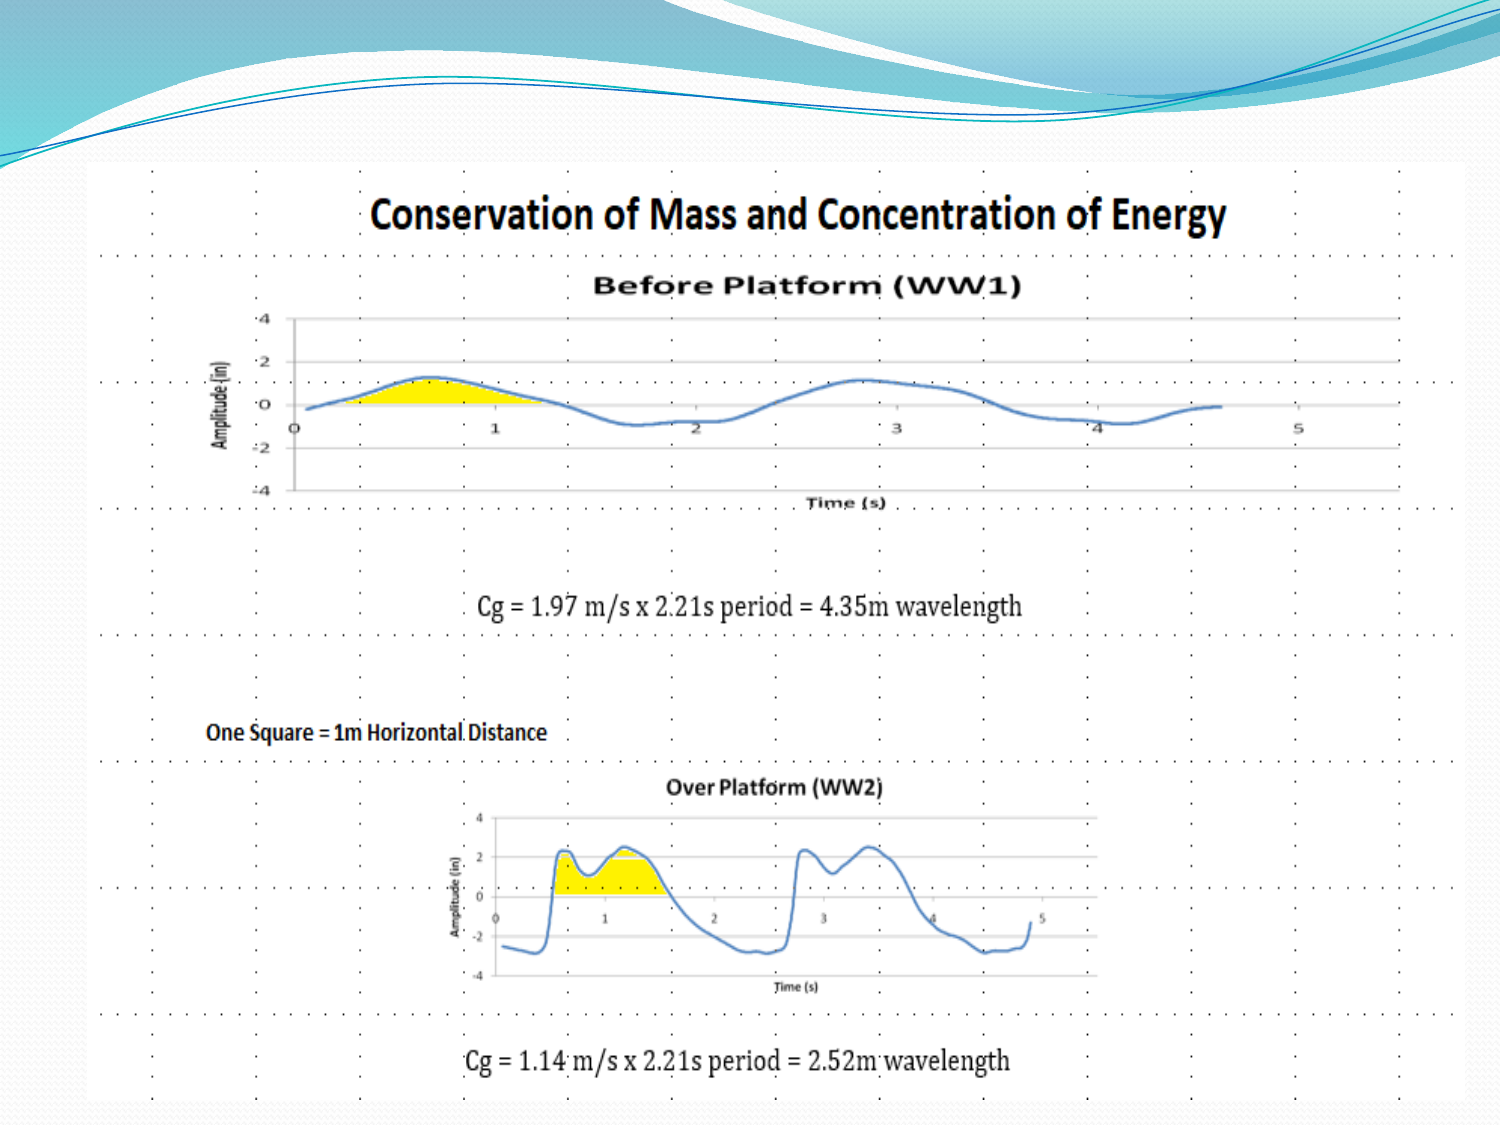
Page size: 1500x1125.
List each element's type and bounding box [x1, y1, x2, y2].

picture [87, 162, 1466, 1101]
